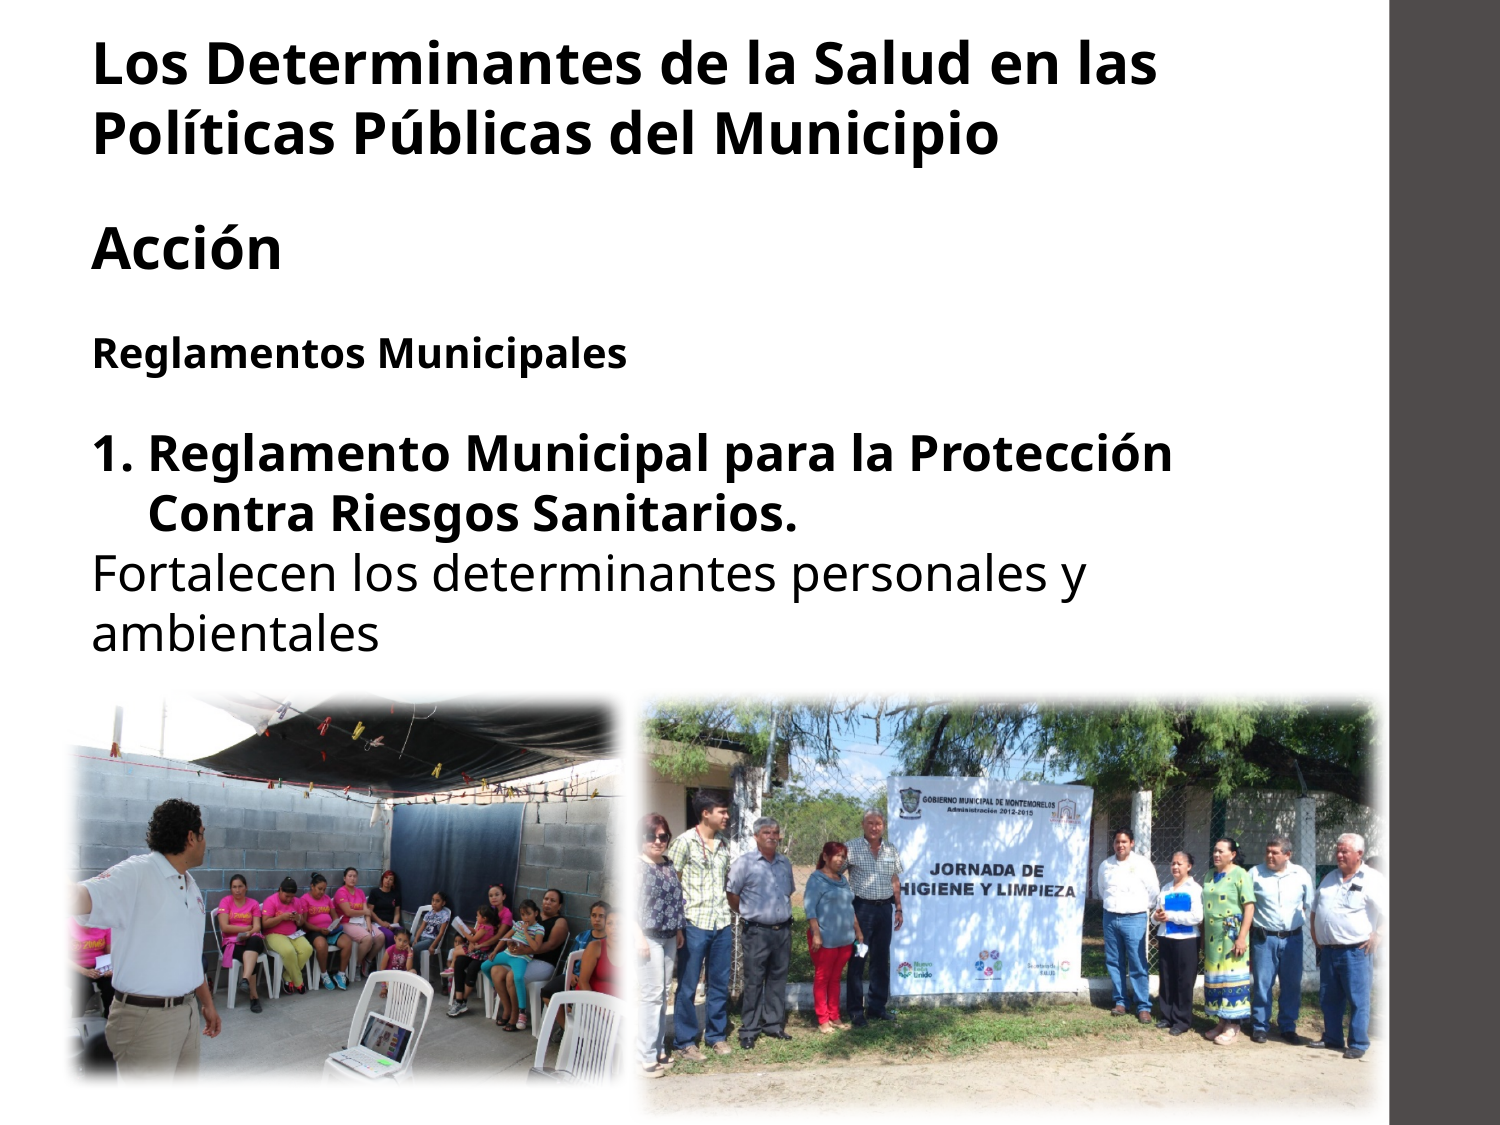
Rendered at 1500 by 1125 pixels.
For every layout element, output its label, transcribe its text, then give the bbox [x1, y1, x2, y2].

picture [61, 688, 1391, 1125]
text_box Los Determinantes de la Salud en las Políticas Públicas del Municipio Acción Reglamentos Municipales Reglamento Municipal para la Protección Contra Riesgos Sanitarios. Fortalecen los determinantes personales y ambientales [76, 19, 1353, 669]
